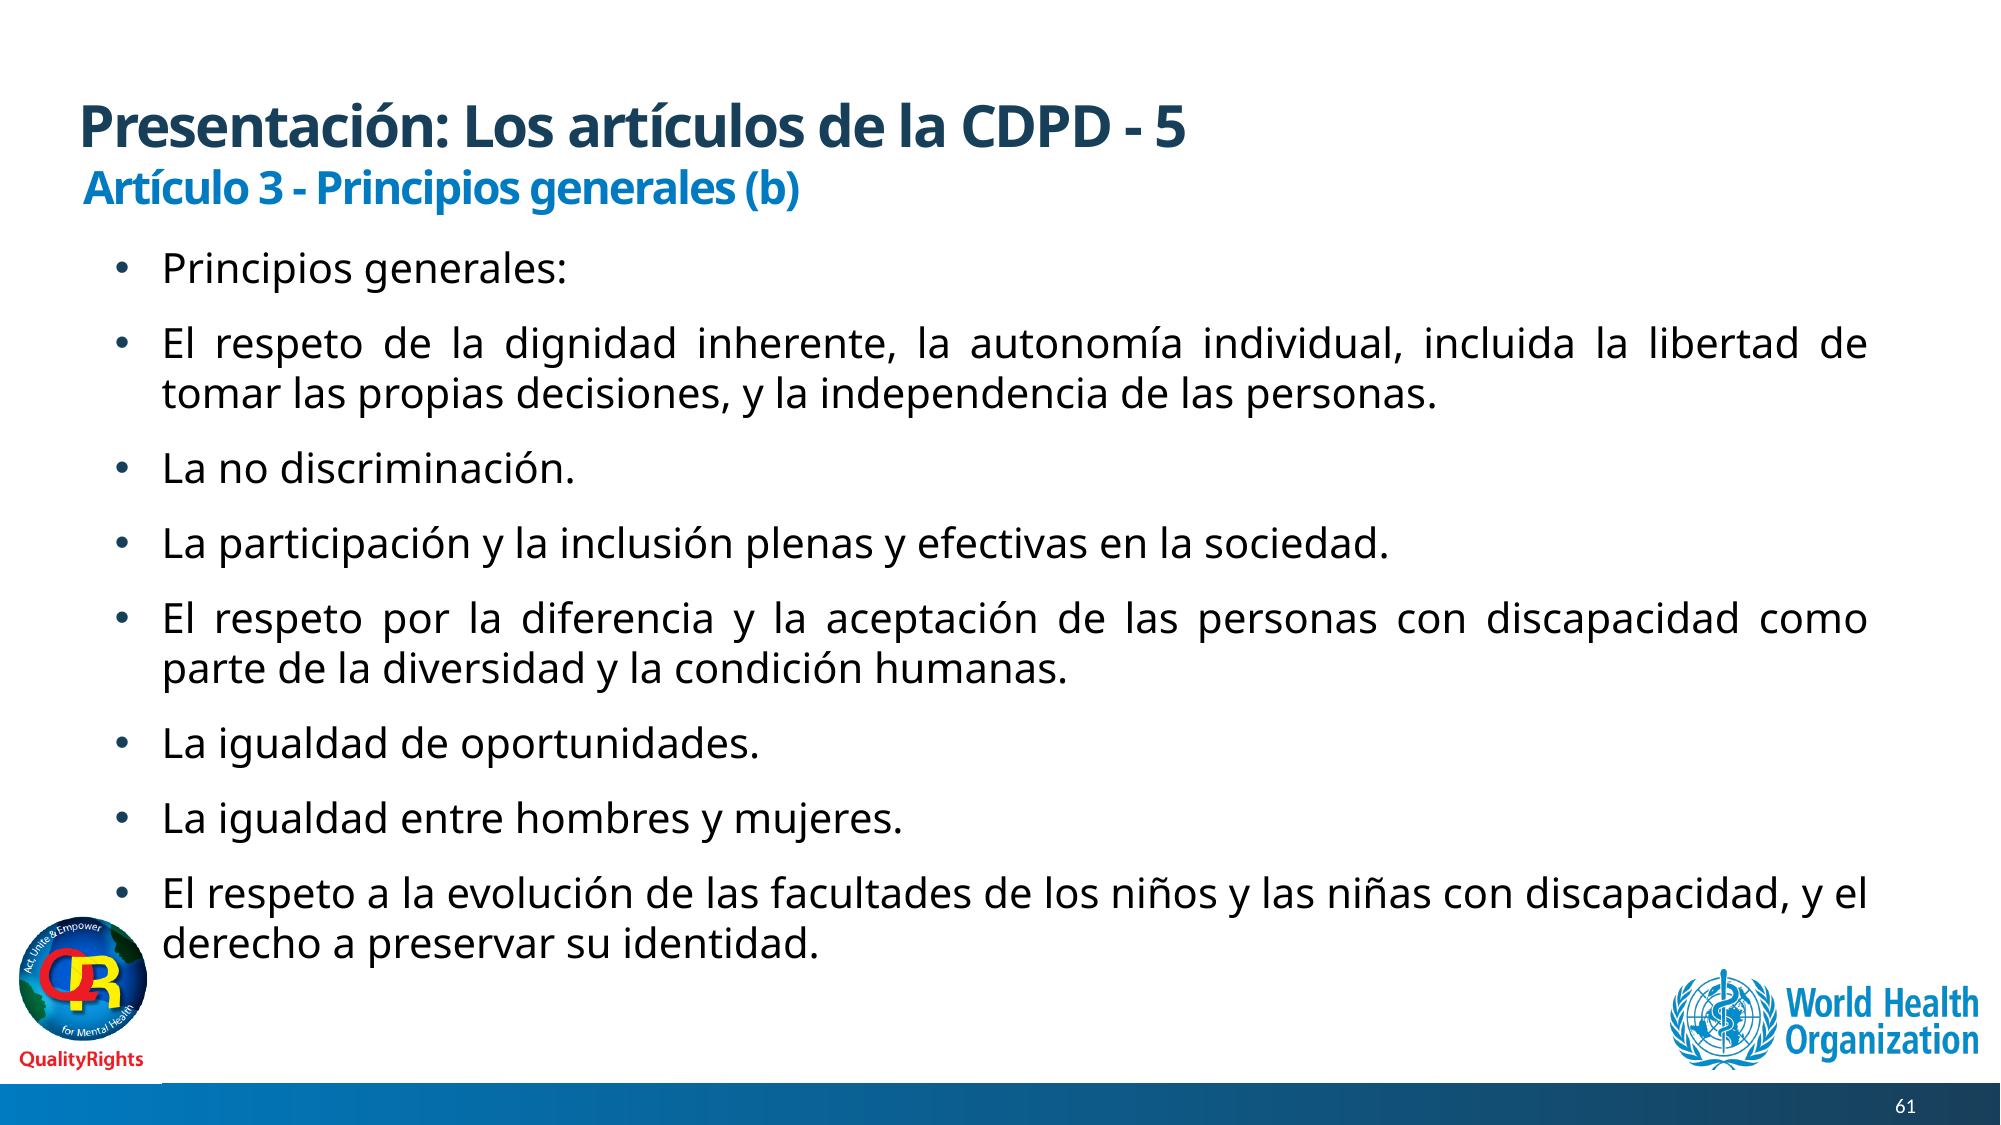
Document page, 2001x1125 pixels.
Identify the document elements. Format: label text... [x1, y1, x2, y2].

picture [1716, 1064, 1731, 1070]
picture [1670, 1029, 1716, 1070]
list Artículo 3 - Principios generales (b) [83, 155, 1917, 215]
picture [1726, 988, 1733, 999]
title Presentación: Los artículos de la CDPD - 5 [63, 83, 1671, 154]
picture [1678, 1024, 1682, 1034]
picture [1725, 1040, 1747, 1054]
list Principios generales: El respeto de la dignidad inherente, la autonomía individual, incluida la libertad de tomar las propias decisiones, y la independencia de las personas. La no discriminación. La participación y la inclusión plenas y efectivas en la sociedad. El respeto por la diferencia y la aceptación de las personas con discapacidad como parte de la diversidad y la condición humanas. La igualdad de oportunidades. La igualdad entre hombres y mujeres. El respeto a la evolución de las facultades de los niños y las niñas con discapacidad, y el derecho a preservar su identidad. [99, 234, 1885, 948]
picture [0, 899, 162, 1084]
picture [1670, 969, 1978, 1070]
picture [1711, 1021, 1722, 1029]
